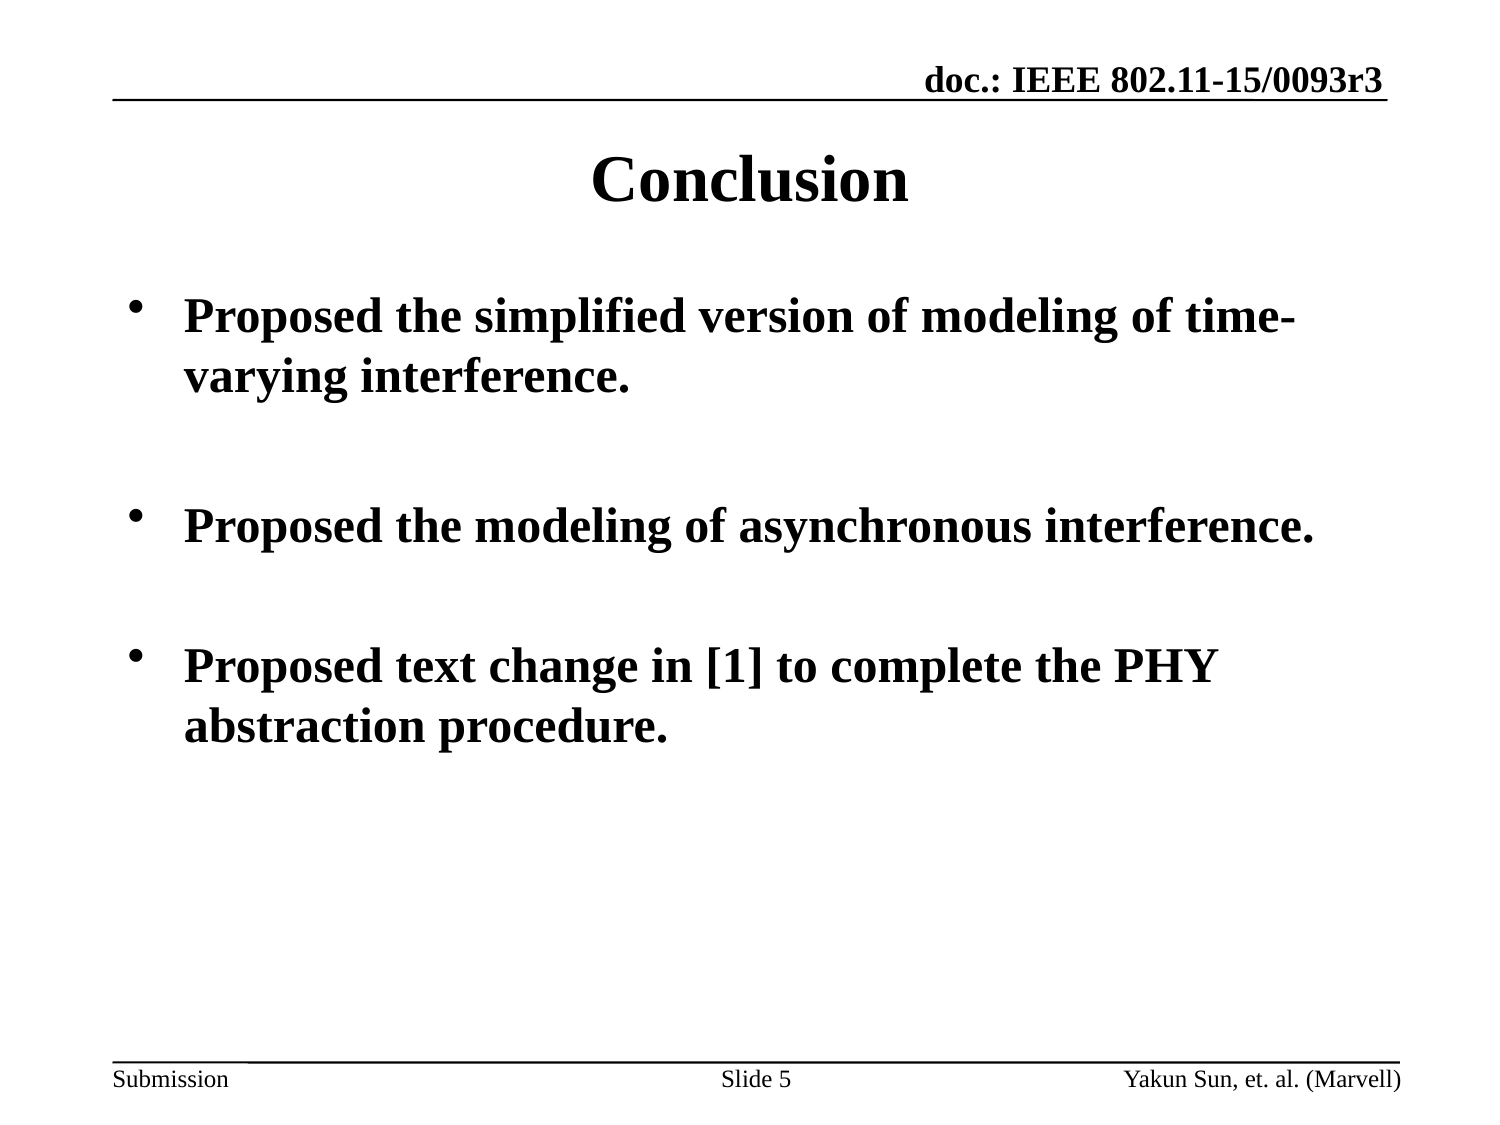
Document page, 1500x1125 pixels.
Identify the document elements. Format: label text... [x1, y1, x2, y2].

list Proposed the simplified version of modeling of time-varying interference. Proposed the modeling of asynchronous interference. Proposed text change in [1] to complete the PHY abstraction procedure. [112, 274, 1388, 1013]
footer Yakun Sun, et. al. (Marvell) [1119, 1062, 1402, 1093]
slide_number Slide 5 [712, 1062, 800, 1093]
title Conclusion [112, 112, 1388, 238]
